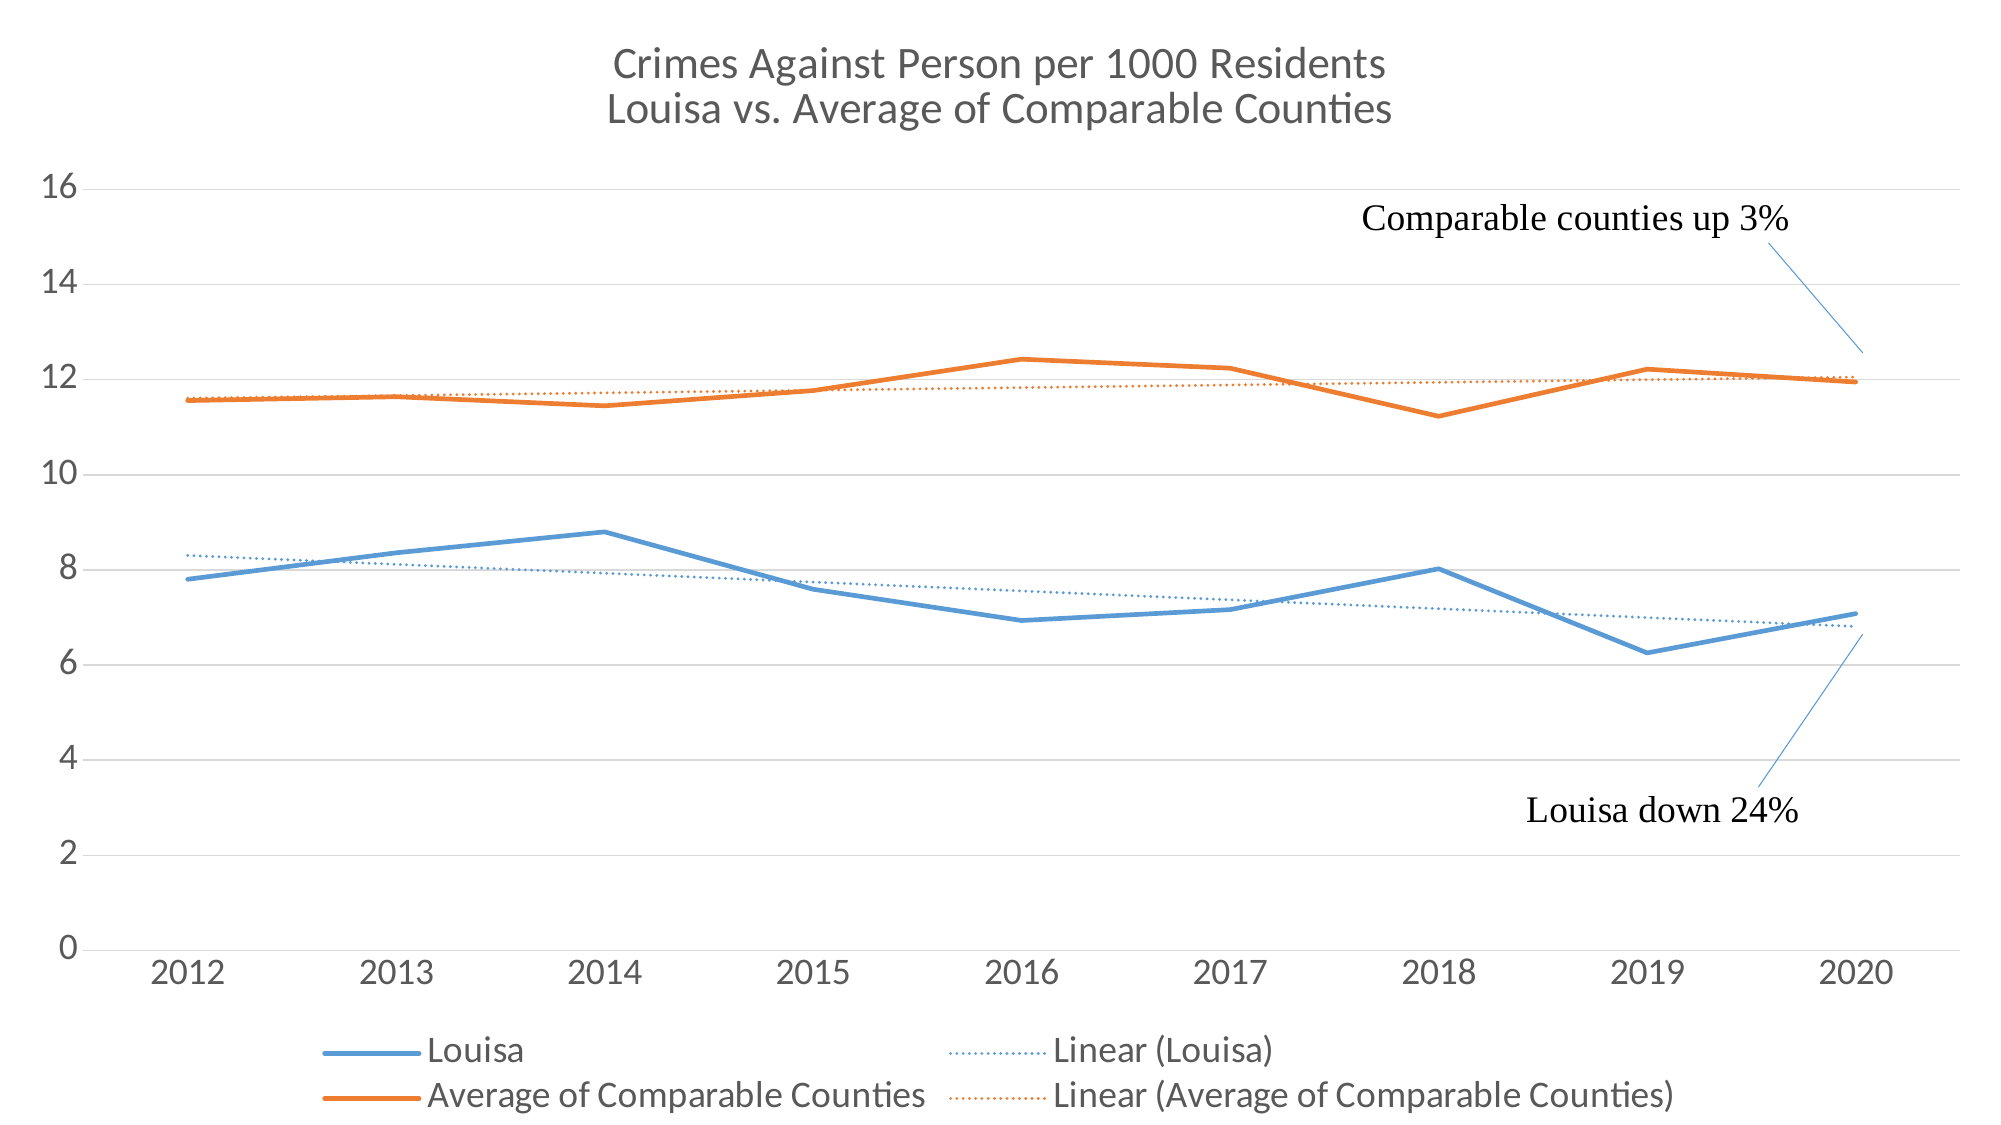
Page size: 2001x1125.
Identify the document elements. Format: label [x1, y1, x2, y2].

chart [0, 0, 2000, 1125]
